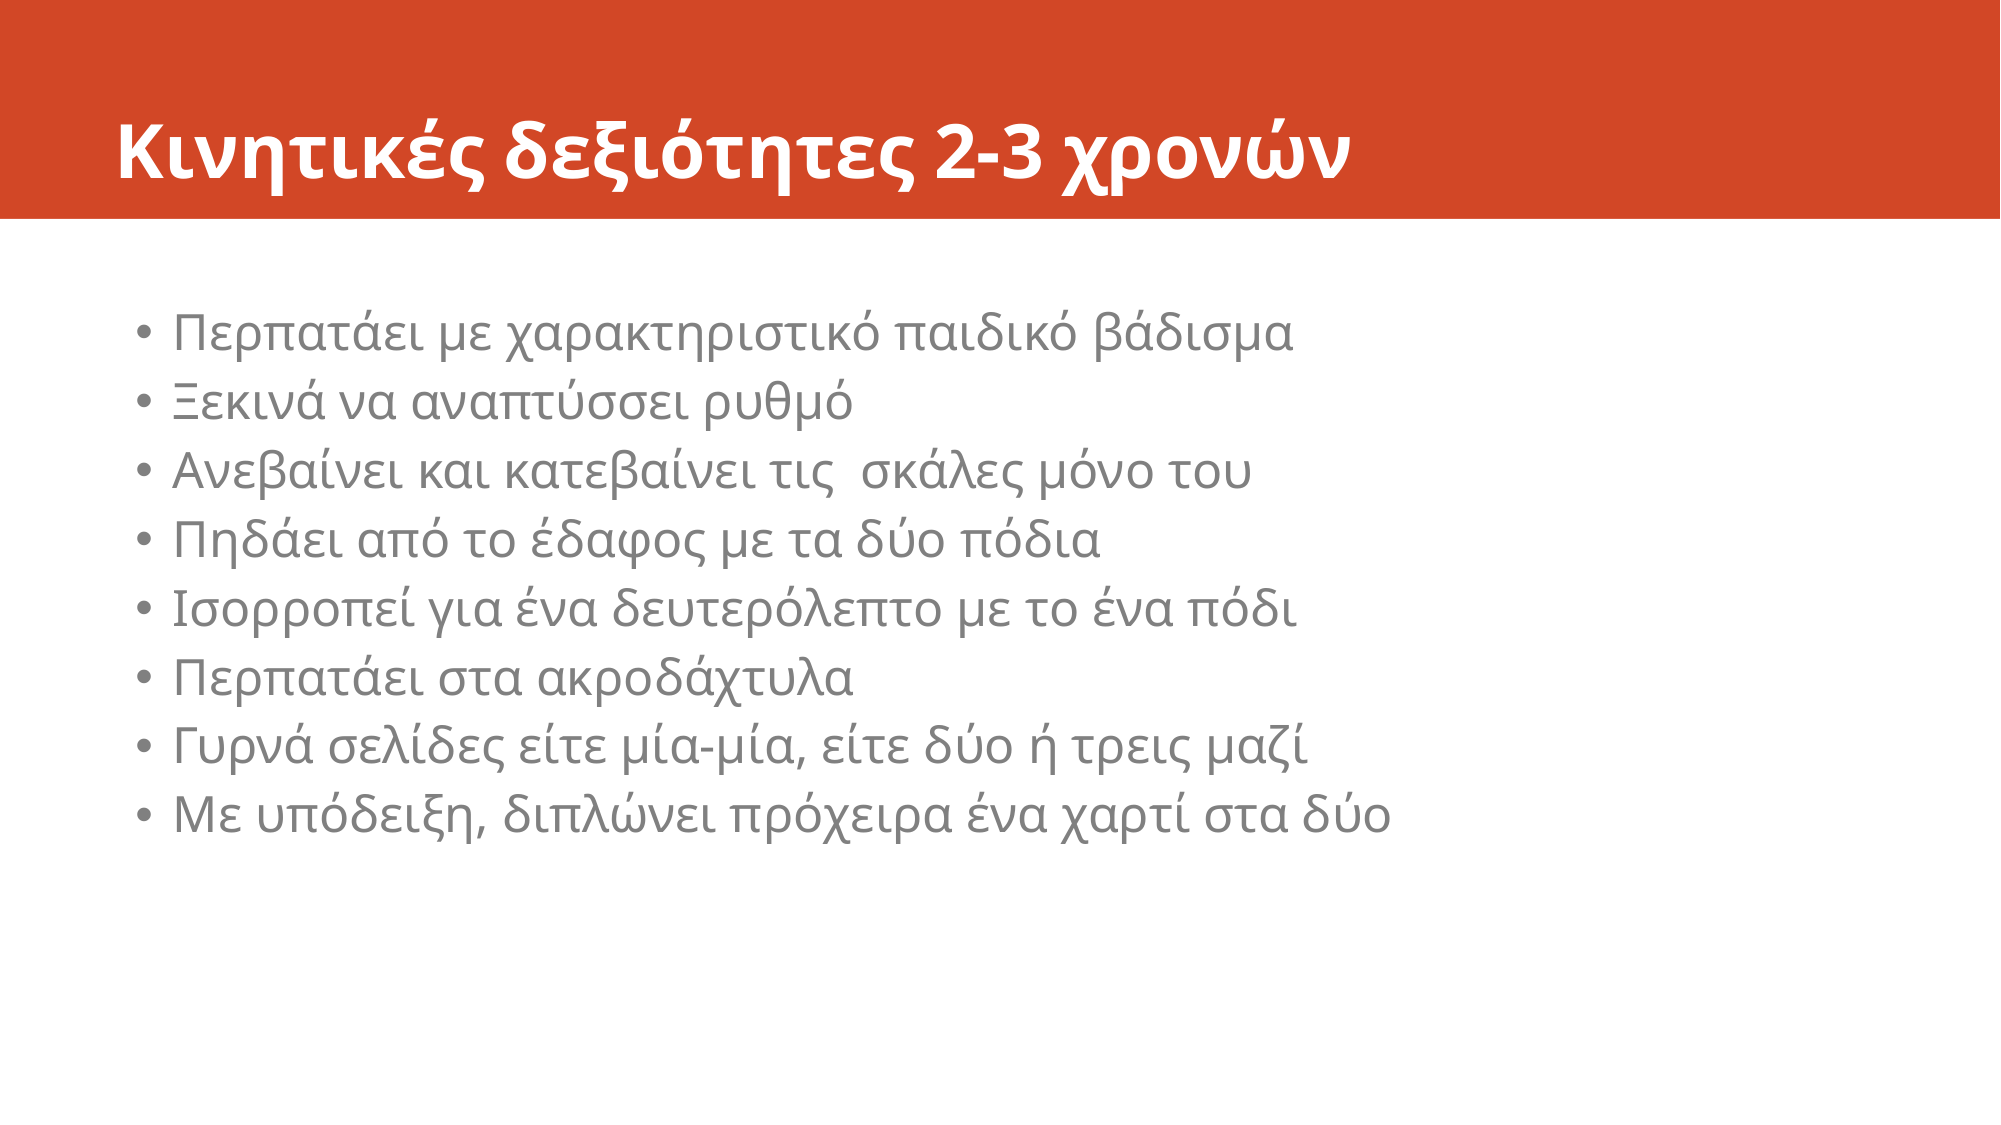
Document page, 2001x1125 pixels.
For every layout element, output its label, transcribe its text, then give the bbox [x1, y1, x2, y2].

title Κινητικές δεξιότητες 2-3 χρονών [99, 0, 1863, 202]
list Περπατάει με χαρακτηριστικό παιδικό βάδισμα Ξεκινά να αναπτύσσει ρυθμό Ανεβαίνει και κατεβαίνει τις σκάλες μόνο του Πηδάει από το έδαφος με τα δύο πόδια Ισορροπεί για ένα δευτερόλεπτο με το ένα πόδι Περπατάει στα ακροδάχτυλα Γυρνά σελίδες είτε μία-μία, είτε δύο ή τρεις μαζί Με υπόδειξη, διπλώνει πρόχειρα ένα χαρτί στα δύο [120, 299, 1804, 1014]
